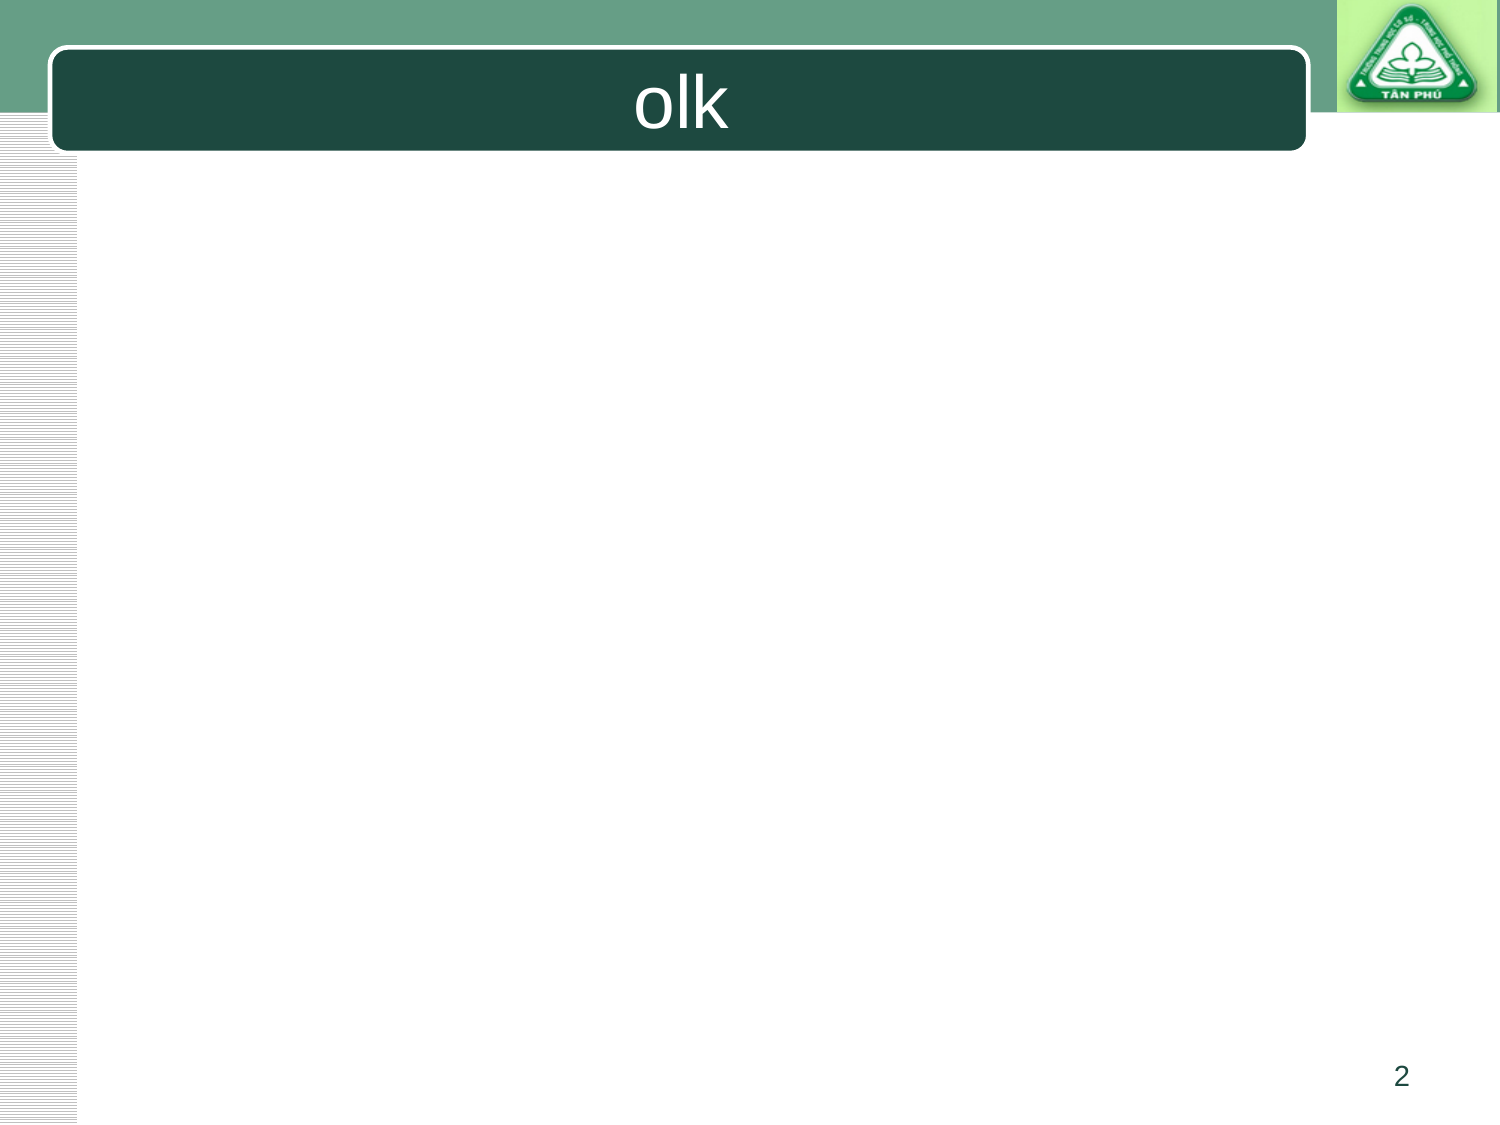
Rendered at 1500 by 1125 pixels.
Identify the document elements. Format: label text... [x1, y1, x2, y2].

title olk [75, 52, 1288, 145]
slide_number 2 [1074, 1050, 1425, 1103]
picture [1337, 0, 1497, 112]
